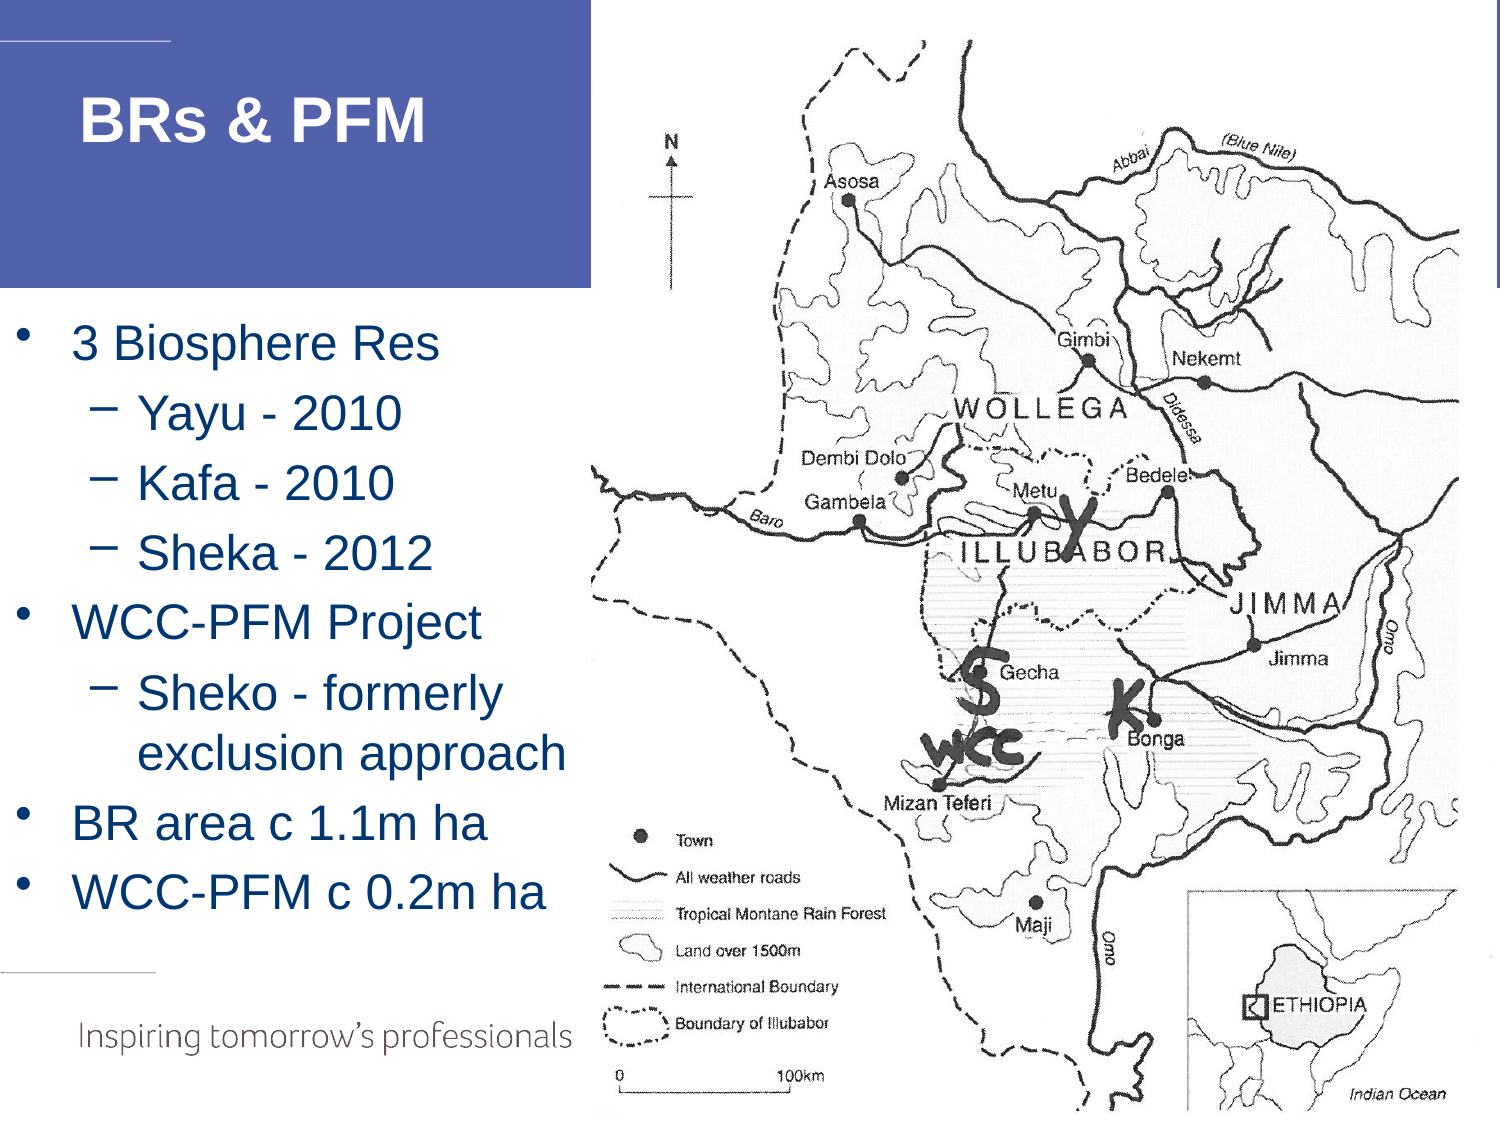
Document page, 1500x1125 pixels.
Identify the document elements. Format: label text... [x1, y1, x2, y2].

picture [0, 0, 1500, 1125]
title BRs & PFM [64, 42, 585, 191]
list 3 Biosphere Res Yayu - 2010 Kafa - 2010 Sheka - 2012 WCC-PFM Project Sheko - formerly exclusion approach BR area c 1.1m ha WCC-PFM c 0.2m ha [0, 302, 585, 1005]
